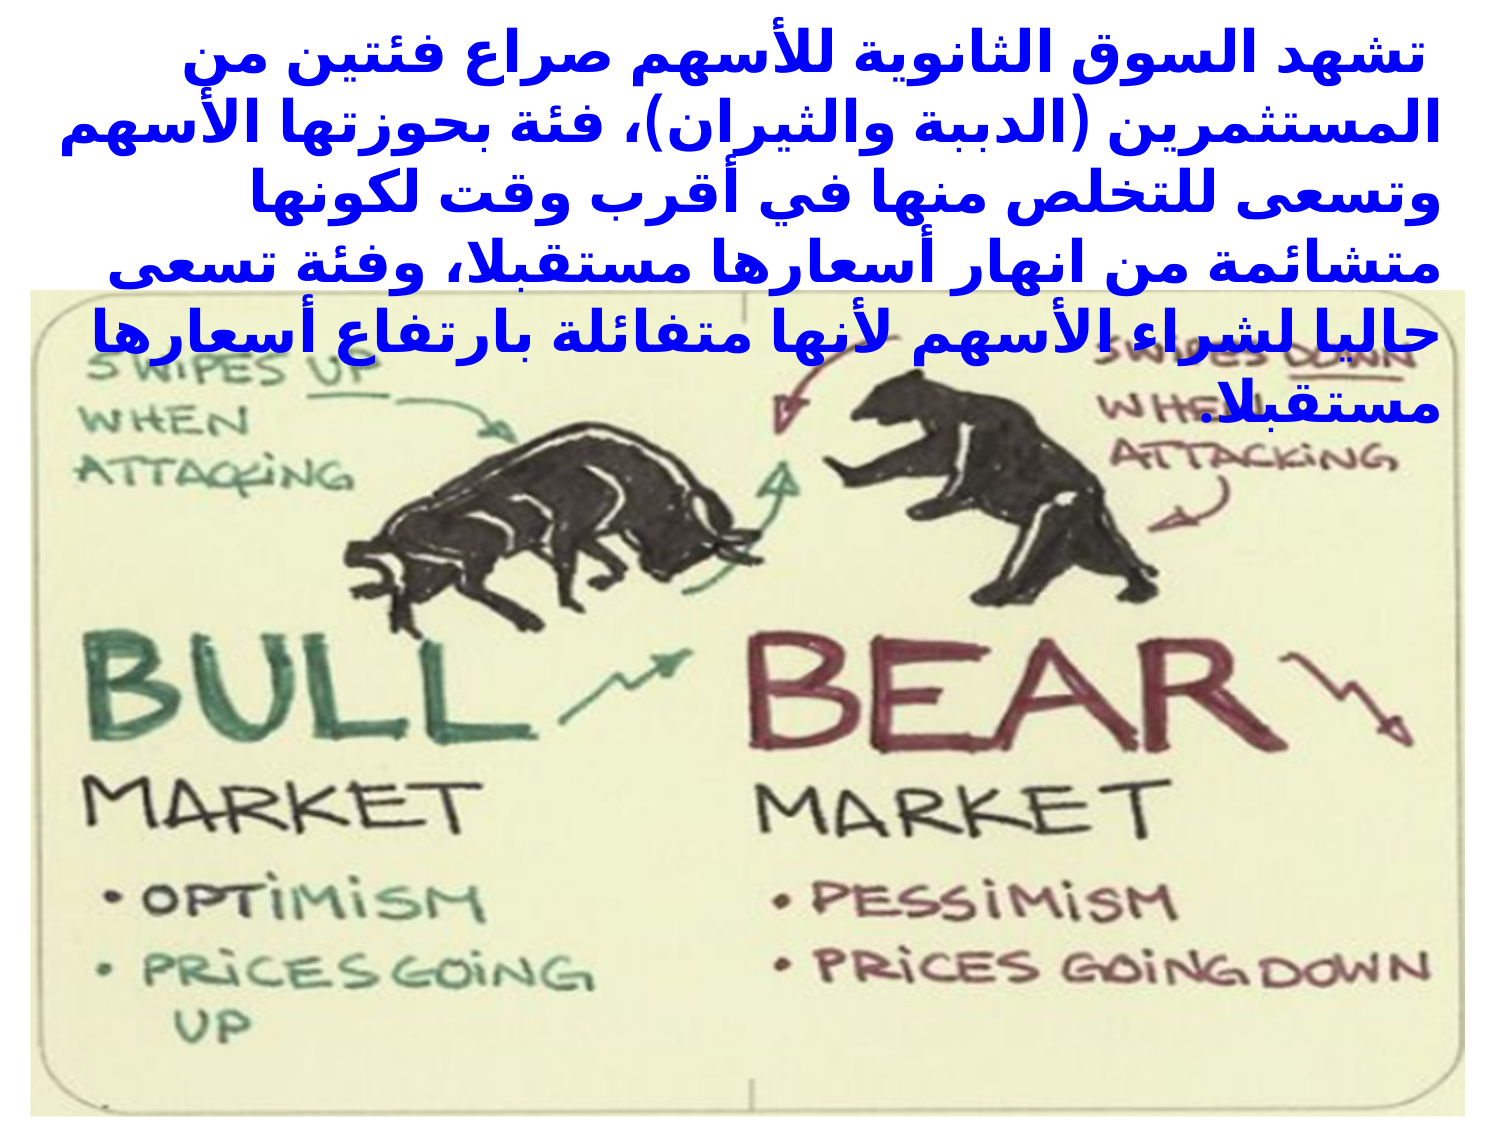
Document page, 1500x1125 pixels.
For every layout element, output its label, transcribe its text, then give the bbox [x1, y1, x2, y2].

text_box تشهد السوق الثانوية للأسهم صراع فئتين من المستثمرين (الدببة والثيران)، فئة بحوزتها الأسهم وتسعى للتخلص منها في أقرب وقت لكونها متشائمة من انهار أسعارها مستقبلا، وفئة تسعى حاليا لشراء الأسهم لأنها متفائلة بارتفاع أسعارها مستقبلا. [29, 7, 1459, 290]
picture [29, 290, 1465, 1118]
